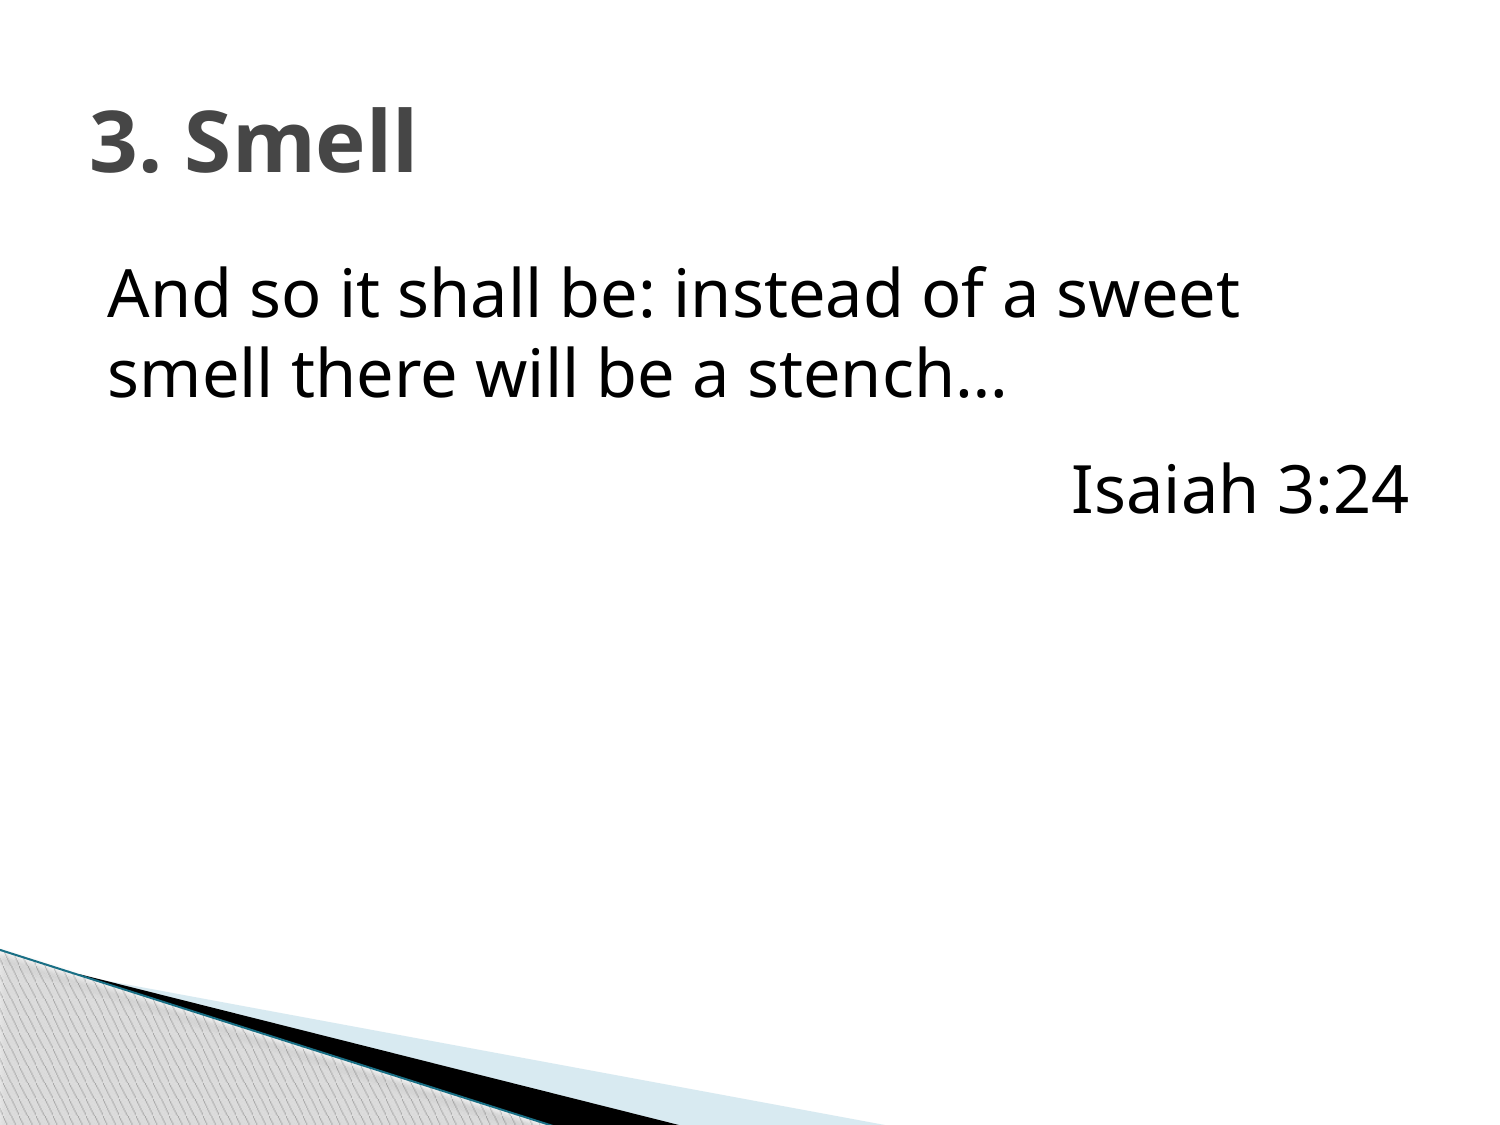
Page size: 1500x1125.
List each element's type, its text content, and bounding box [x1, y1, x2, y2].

list And so it shall be: instead of a sweet smell there will be a stench… Isaiah 3:24 [75, 243, 1425, 986]
title 3. Smell [75, 45, 1425, 233]
